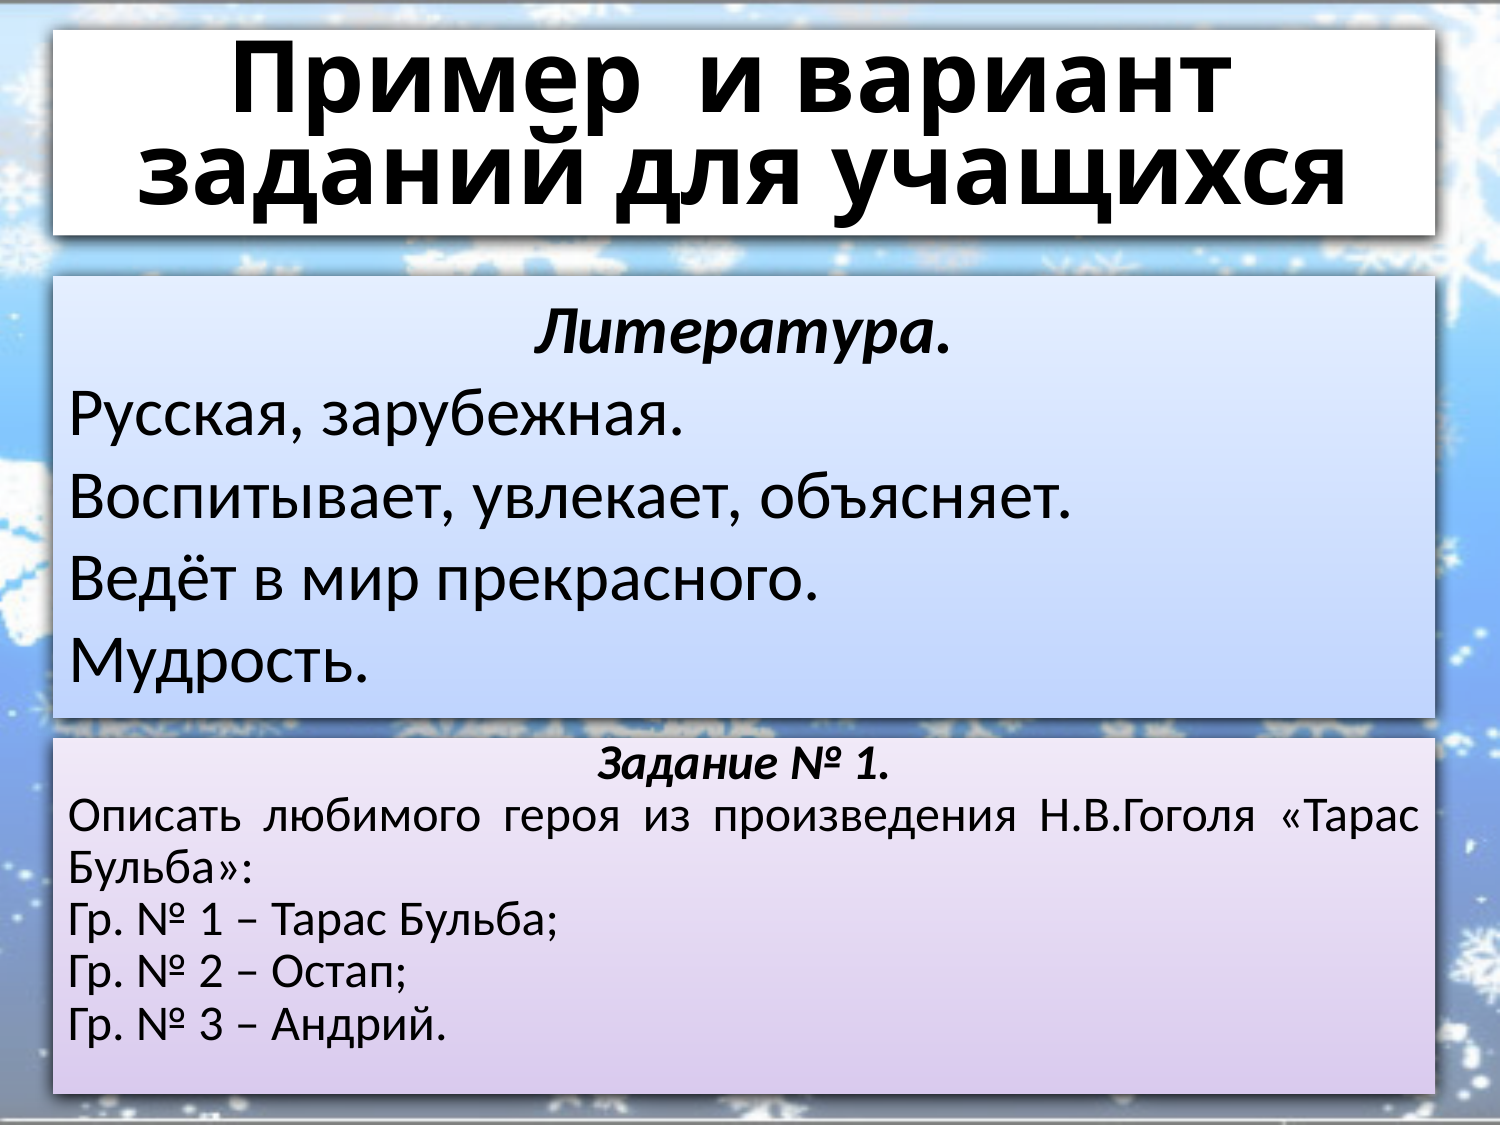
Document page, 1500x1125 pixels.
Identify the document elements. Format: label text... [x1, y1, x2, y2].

title Пример и вариант заданий для учащихся [52, 29, 1436, 236]
list Литература. Русская, зарубежная. Воспитывает, увлекает, объясняет. Ведёт в мир прекрасного. Мудрость. [52, 276, 1436, 718]
text_box Задание № 1. Описать любимого героя из произведения Н.В.Гоголя «Тарас Бульба»: Гр. № 1 – Тарас Бульба; Гр. № 2 – Остап; Гр. № 3 – Андрий. [52, 738, 1436, 1095]
